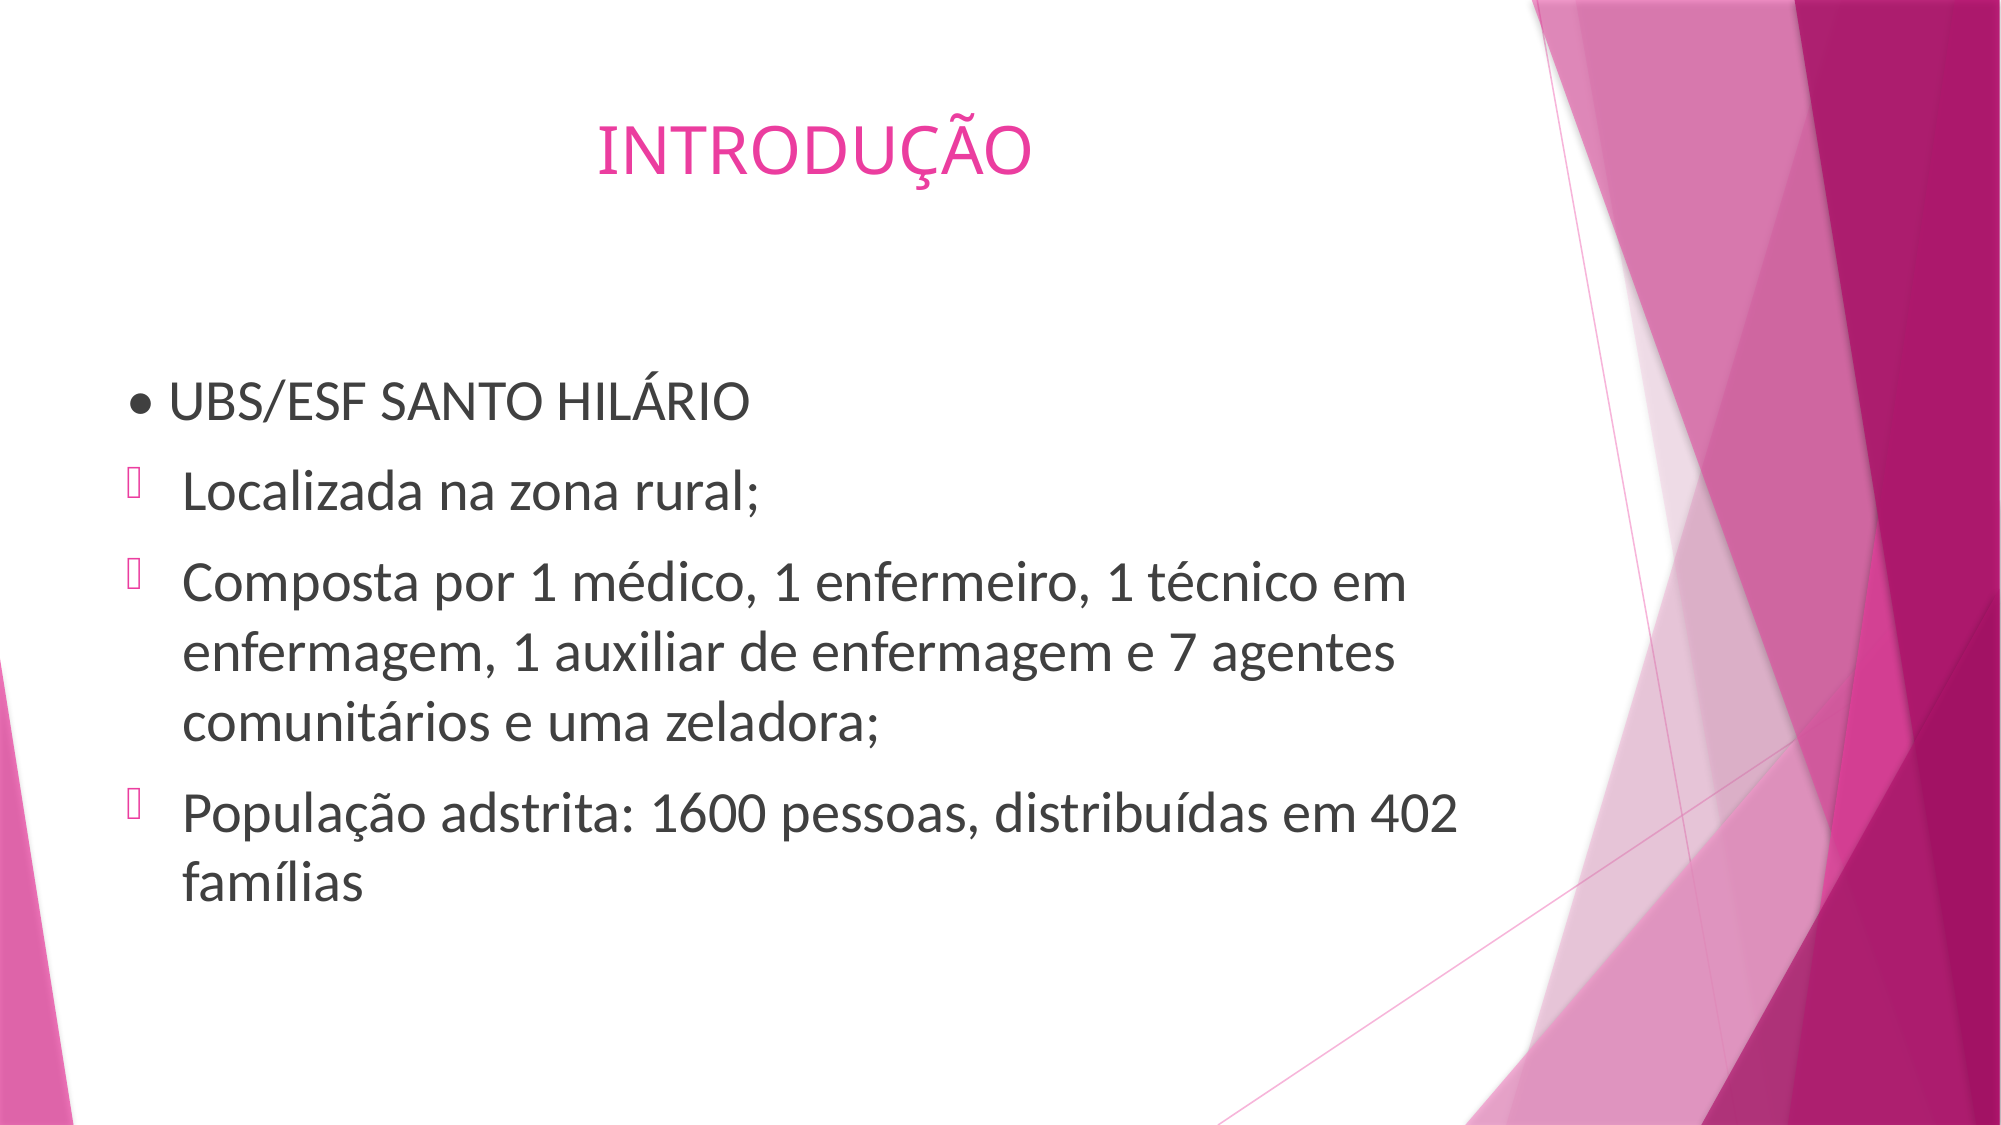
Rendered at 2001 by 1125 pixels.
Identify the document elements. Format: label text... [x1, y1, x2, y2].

list • UBS/ESF SANTO HILÁRIO Localizada na zona rural; Composta por 1 médico, 1 enfermeiro, 1 técnico em enfermagem, 1 auxiliar de enfermagem e 7 agentes comunitários e uma zeladora; População adstrita: 1600 pessoas, distribuídas em 402 famílias [111, 354, 1522, 992]
title INTRODUÇÃO [111, 99, 1522, 317]
